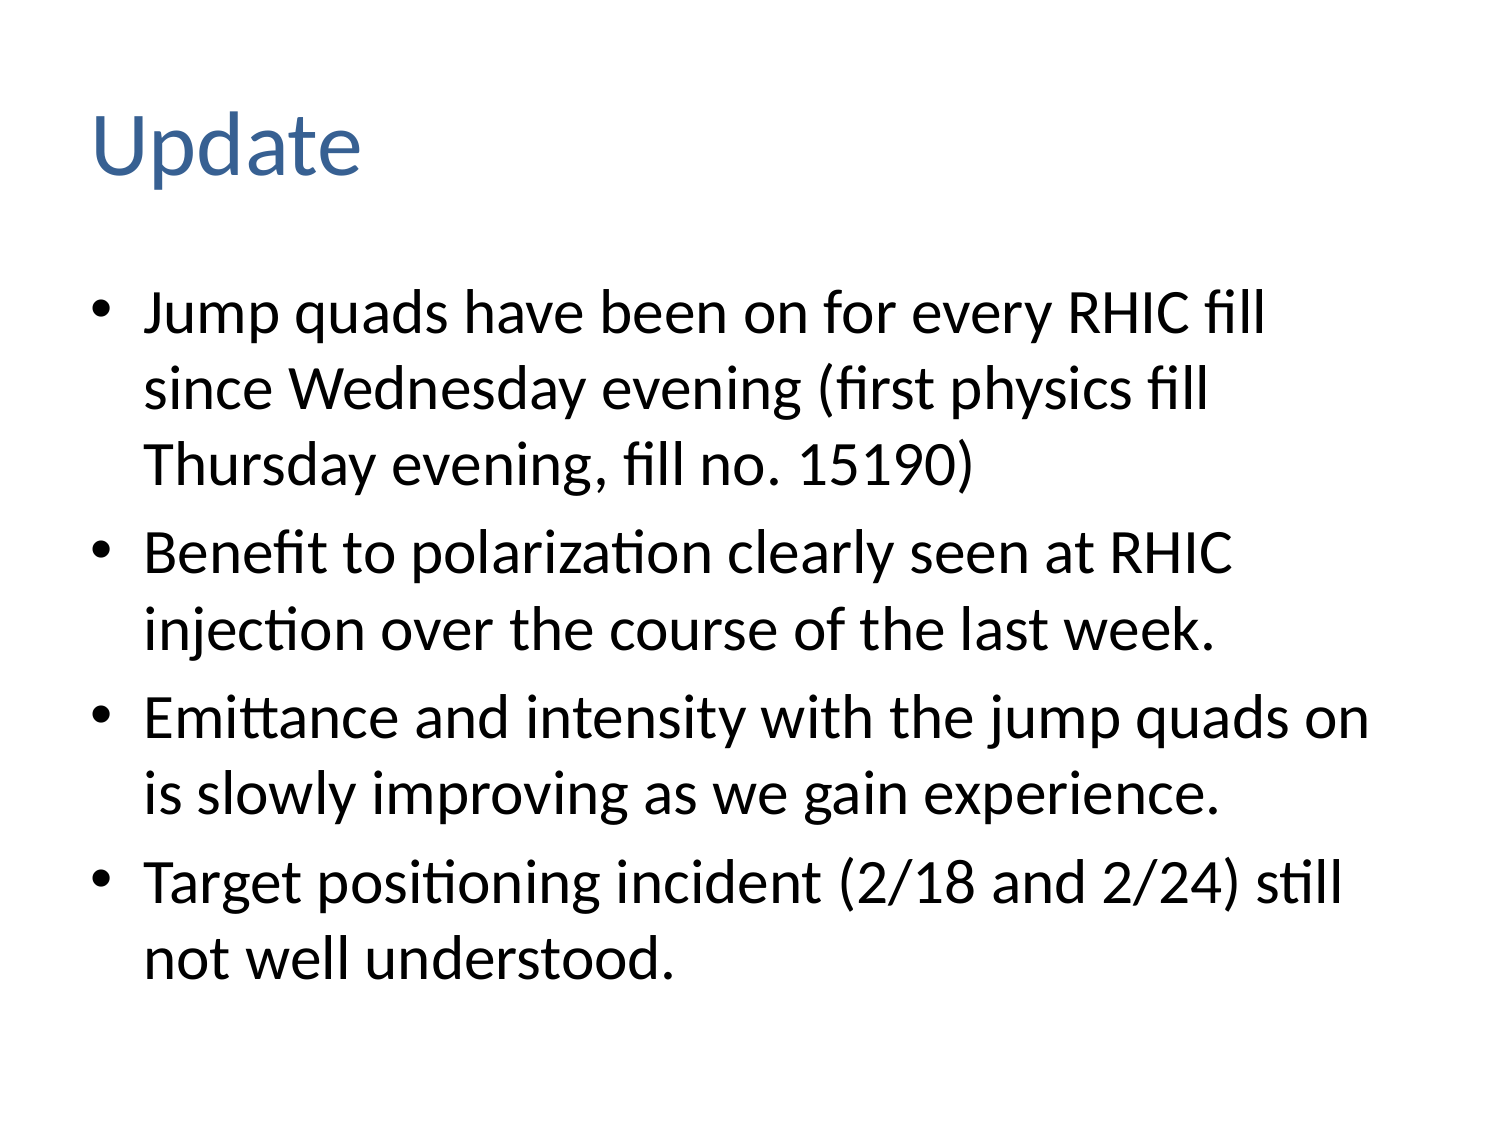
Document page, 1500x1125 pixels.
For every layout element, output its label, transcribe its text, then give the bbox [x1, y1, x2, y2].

title Update [75, 45, 1425, 233]
list Jump quads have been on for every RHIC fill since Wednesday evening (first physics fill Thursday evening, fill no. 15190) Benefit to polarization clearly seen at RHIC injection over the course of the last week. Emittance and intensity with the jump quads on is slowly improving as we gain experience. Target positioning incident (2/18 and 2/24) still not well understood. [75, 262, 1425, 1005]
